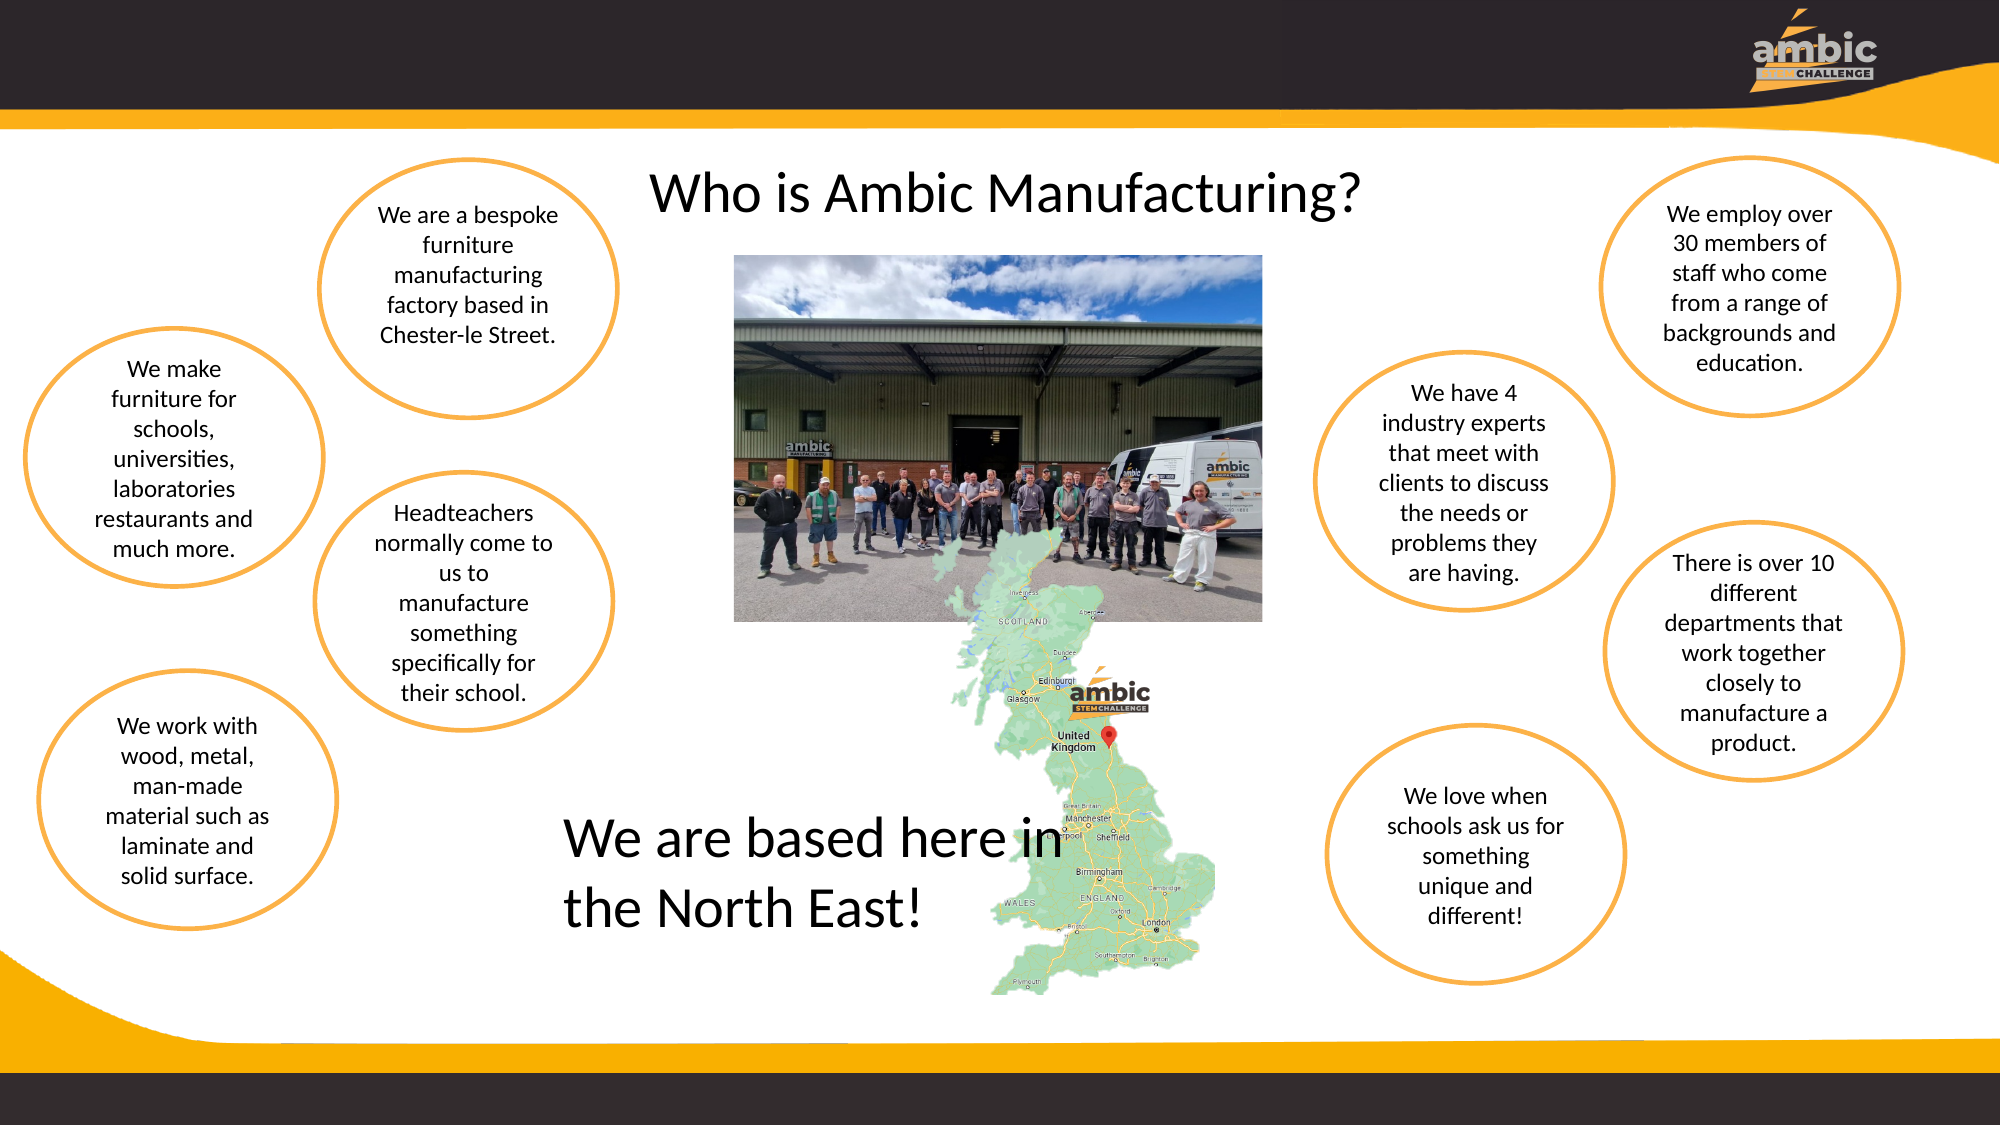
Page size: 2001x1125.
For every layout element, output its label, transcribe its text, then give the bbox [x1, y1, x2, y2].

text_box We employ over 30 members of staff who come from a range of backgrounds and education. [1599, 164, 1901, 417]
picture [0, 0, 1999, 164]
text_box We love when schools ask us for something unique and different! [1325, 724, 1627, 948]
text_box Headteachers normally come to us to manufacture something specifically for their school. [313, 471, 614, 732]
text_box We work with wood, metal, man-made material such as laminate and solid surface. [37, 669, 338, 930]
text_box We are a bespoke furniture manufacturing factory based in Chester-le Street. [318, 164, 619, 419]
picture [0, 255, 2000, 1125]
text_box We have 4 industry experts that meet with clients to discuss the needs or problems they are having. [1314, 351, 1615, 612]
text_box Who is Ambic Manufacturing? [634, 164, 1379, 232]
text_box We are based here in the North East! [549, 792, 820, 947]
text_box We make furniture for schools, universities, laboratories restaurants and much more. [24, 327, 325, 588]
text_box There is over 10 different departments that work together closely to manufacture a product. [1603, 521, 1905, 782]
